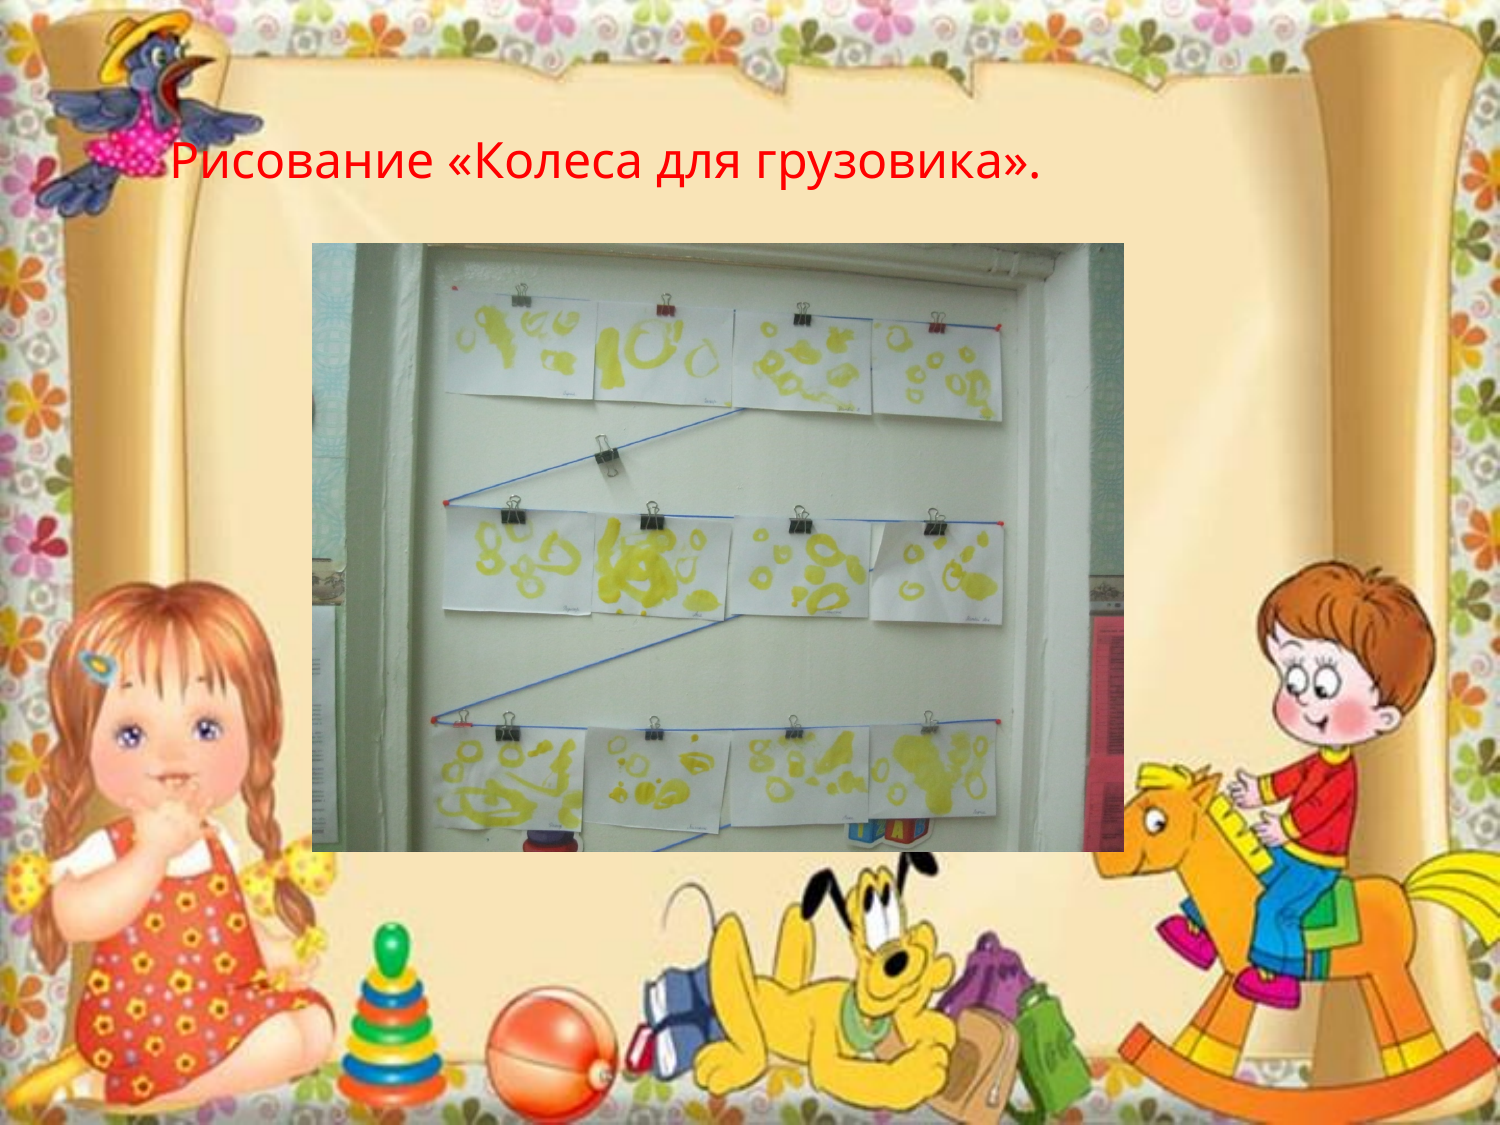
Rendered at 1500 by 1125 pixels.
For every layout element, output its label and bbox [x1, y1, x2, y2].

picture [0, 0, 1500, 1125]
list [312, 243, 1125, 852]
